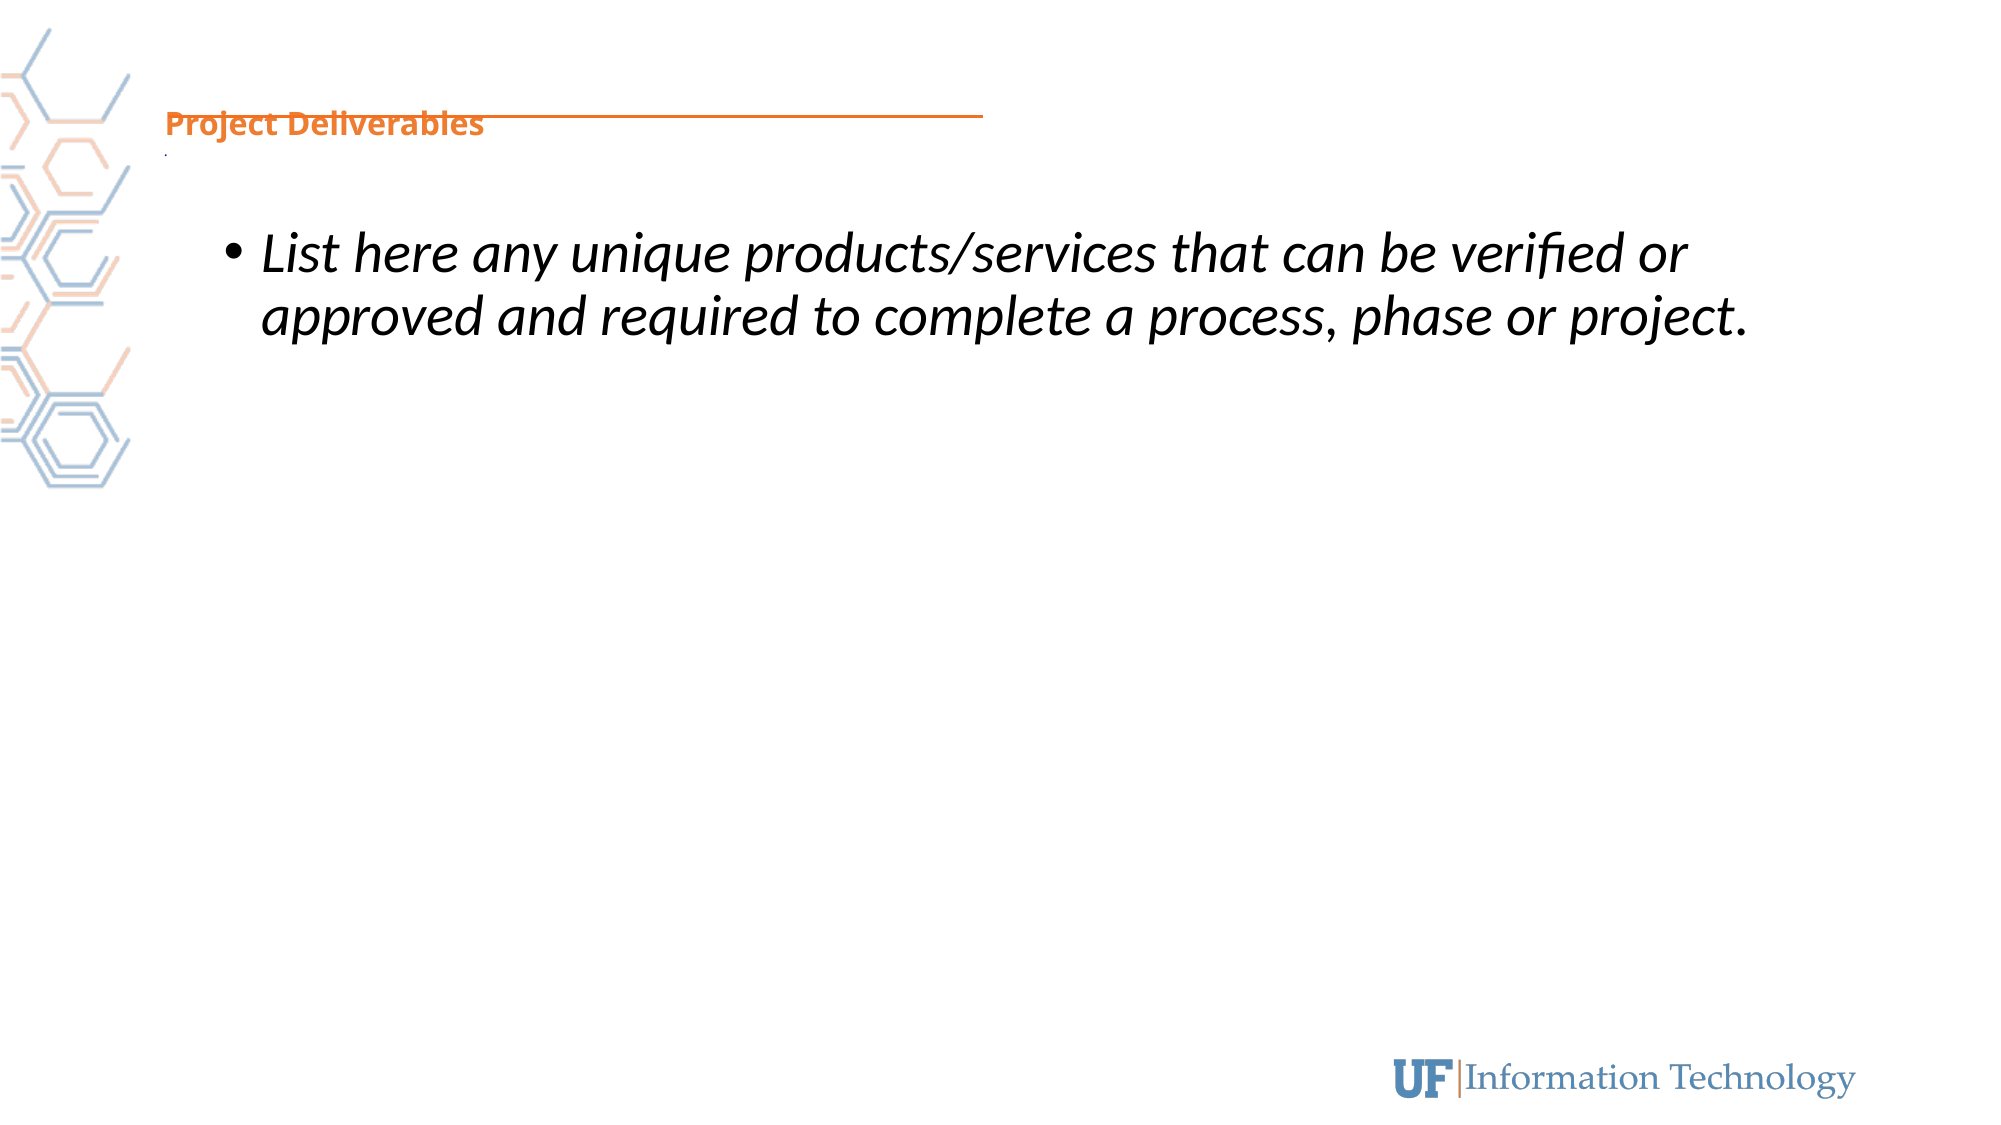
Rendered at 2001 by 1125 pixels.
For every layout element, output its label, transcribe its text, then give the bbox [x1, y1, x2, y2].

list List here any unique products/services that can be verified or approved and required to complete a process, phase or project. [208, 214, 1934, 929]
title Project Deliverables . [149, 95, 1875, 185]
